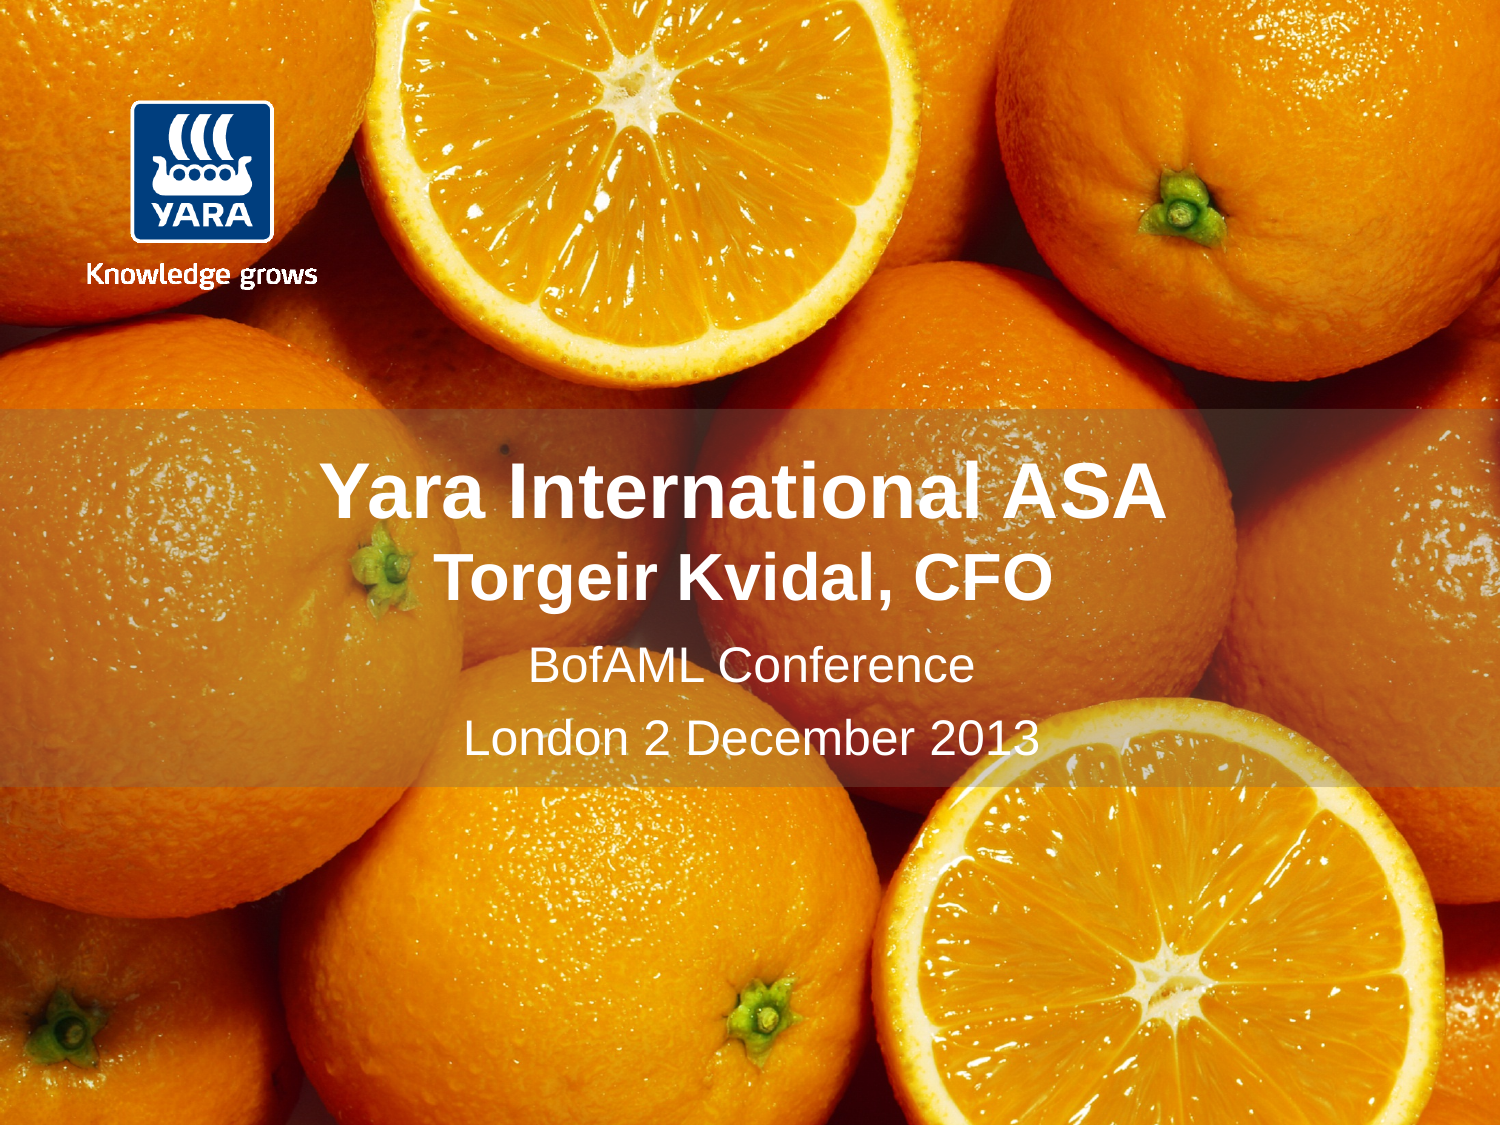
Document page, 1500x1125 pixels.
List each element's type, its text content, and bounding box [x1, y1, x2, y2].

picture [0, 0, 1500, 408]
title Yara International ASA Torgeir Kvidal, CFO [90, 421, 1414, 622]
subtitle BofAML Conference London 2 December 2013 [90, 624, 1414, 776]
picture [0, 787, 1500, 1125]
